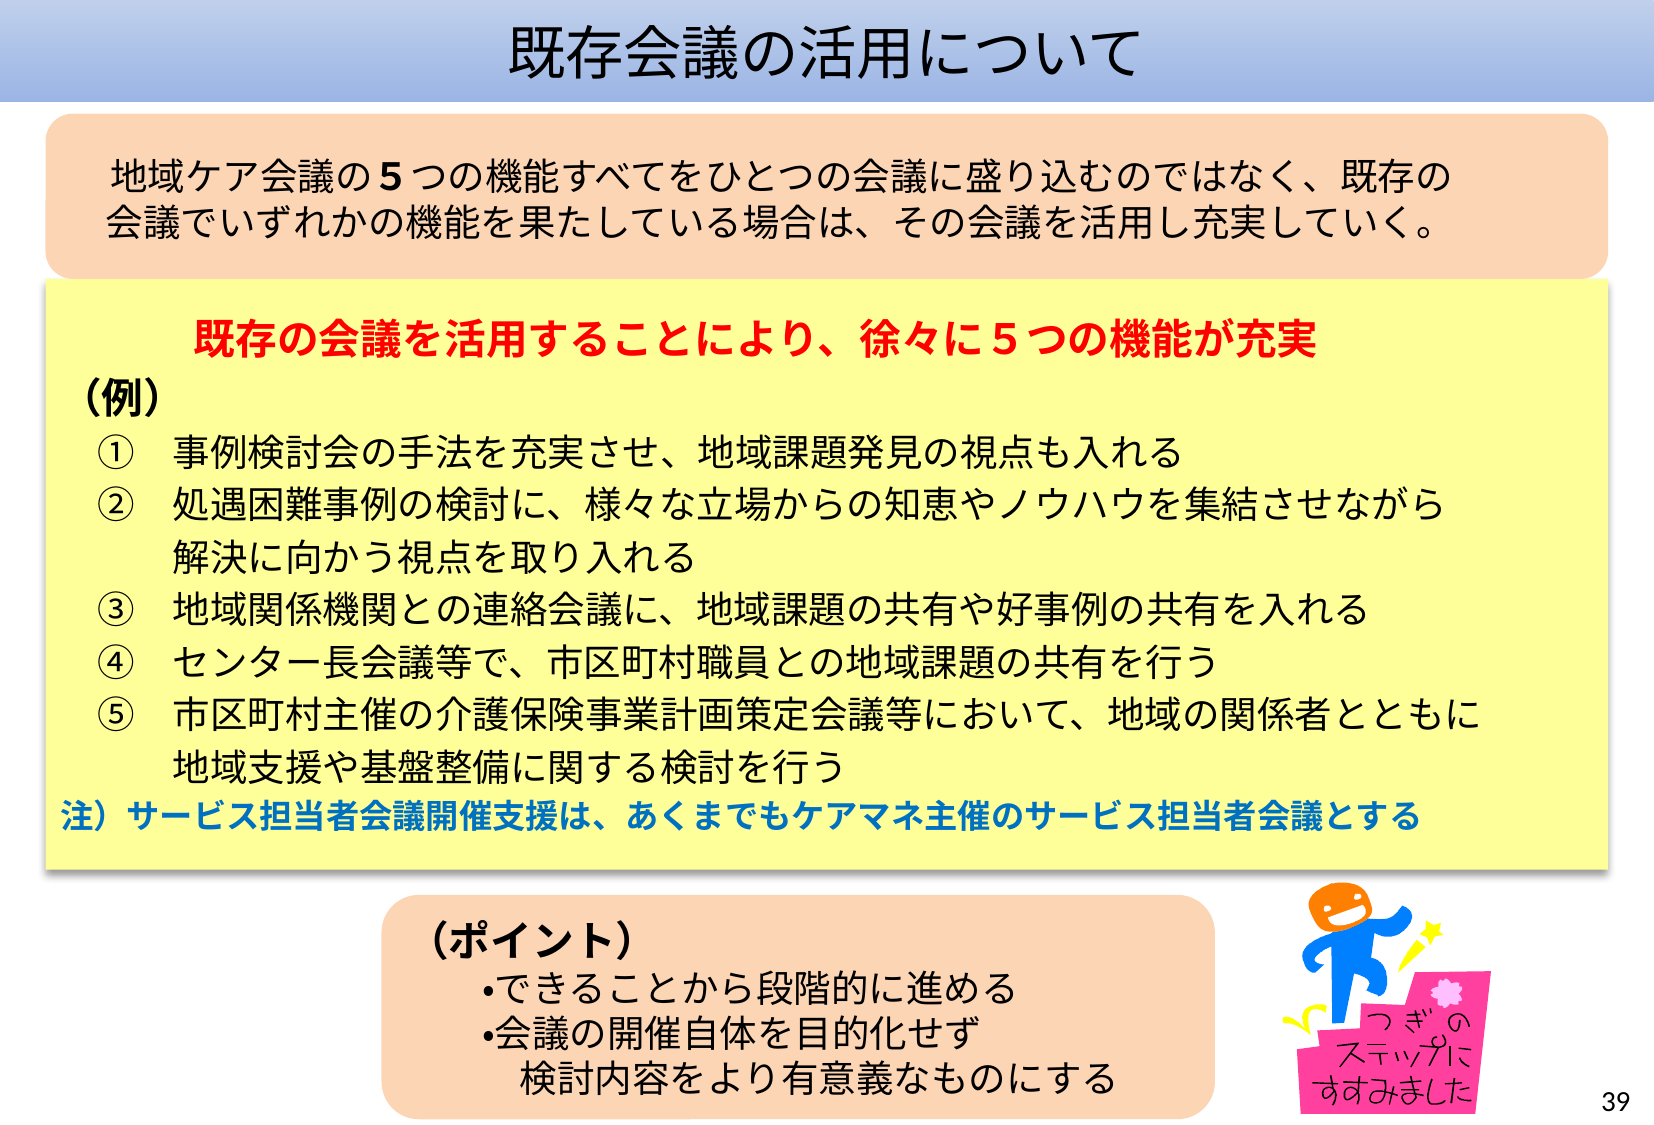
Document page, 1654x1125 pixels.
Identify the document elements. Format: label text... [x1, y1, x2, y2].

picture [1282, 882, 1492, 1114]
slide_number 39 [1259, 1069, 1646, 1125]
text_box （ポイント） ・できることから段階的に進める ・会議の開催自体を目的化せず 検討内容をより有意義なものにする [379, 892, 1218, 1122]
text_box 既存の会議を活用することにより、徐々に５つの機能が充実 （例） ① 事例検討会の手法を充実させ、地域課題発見の視点も入れる ② 処遇困難事例の検討に、様々な立場からの知恵やノウハウを集結させながら 解決に向かう視点を取り入れる ③ 地域関係機関との連絡会議に、地域課題の共有や好事例の共有を入れる ④ センター長会議等で、市区町村職員との地域課題の共有を行う ⑤ 市区町村主催の介護保険事業計画策定会議等において、地域の関係者とともに 地域支援や基盤整備に関する検討を行う 注）サービス担当者会議開催支援は、あくまでもケアマネ主催のサービス担当者会議とする [45, 278, 1609, 870]
text_box 地域ケア会議の５つの機能すべてをひとつの会議に盛り込むのではなく、既存の 会議でいずれかの機能を果たしている場合は、その会議を活用し充実していく。 [43, 111, 1611, 282]
text_box 既存会議の活用について [0, 0, 1654, 102]
